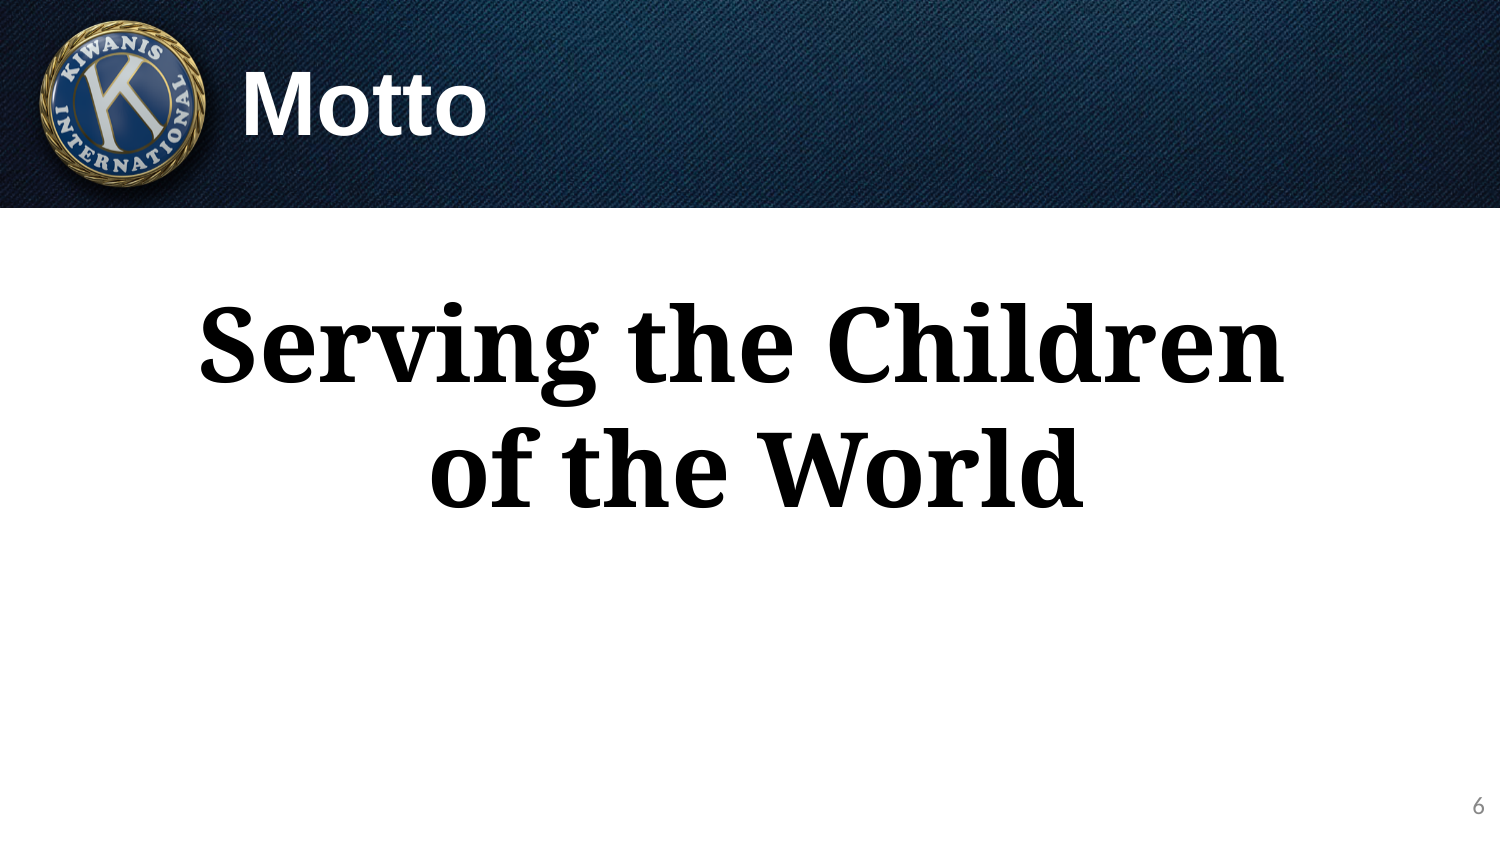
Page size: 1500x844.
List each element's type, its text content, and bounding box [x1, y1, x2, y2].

slide_number 6 [1149, 782, 1500, 828]
title Motto [225, 46, 1388, 151]
picture [0, 0, 1500, 208]
list Serving the Children of the World [112, 271, 1400, 660]
